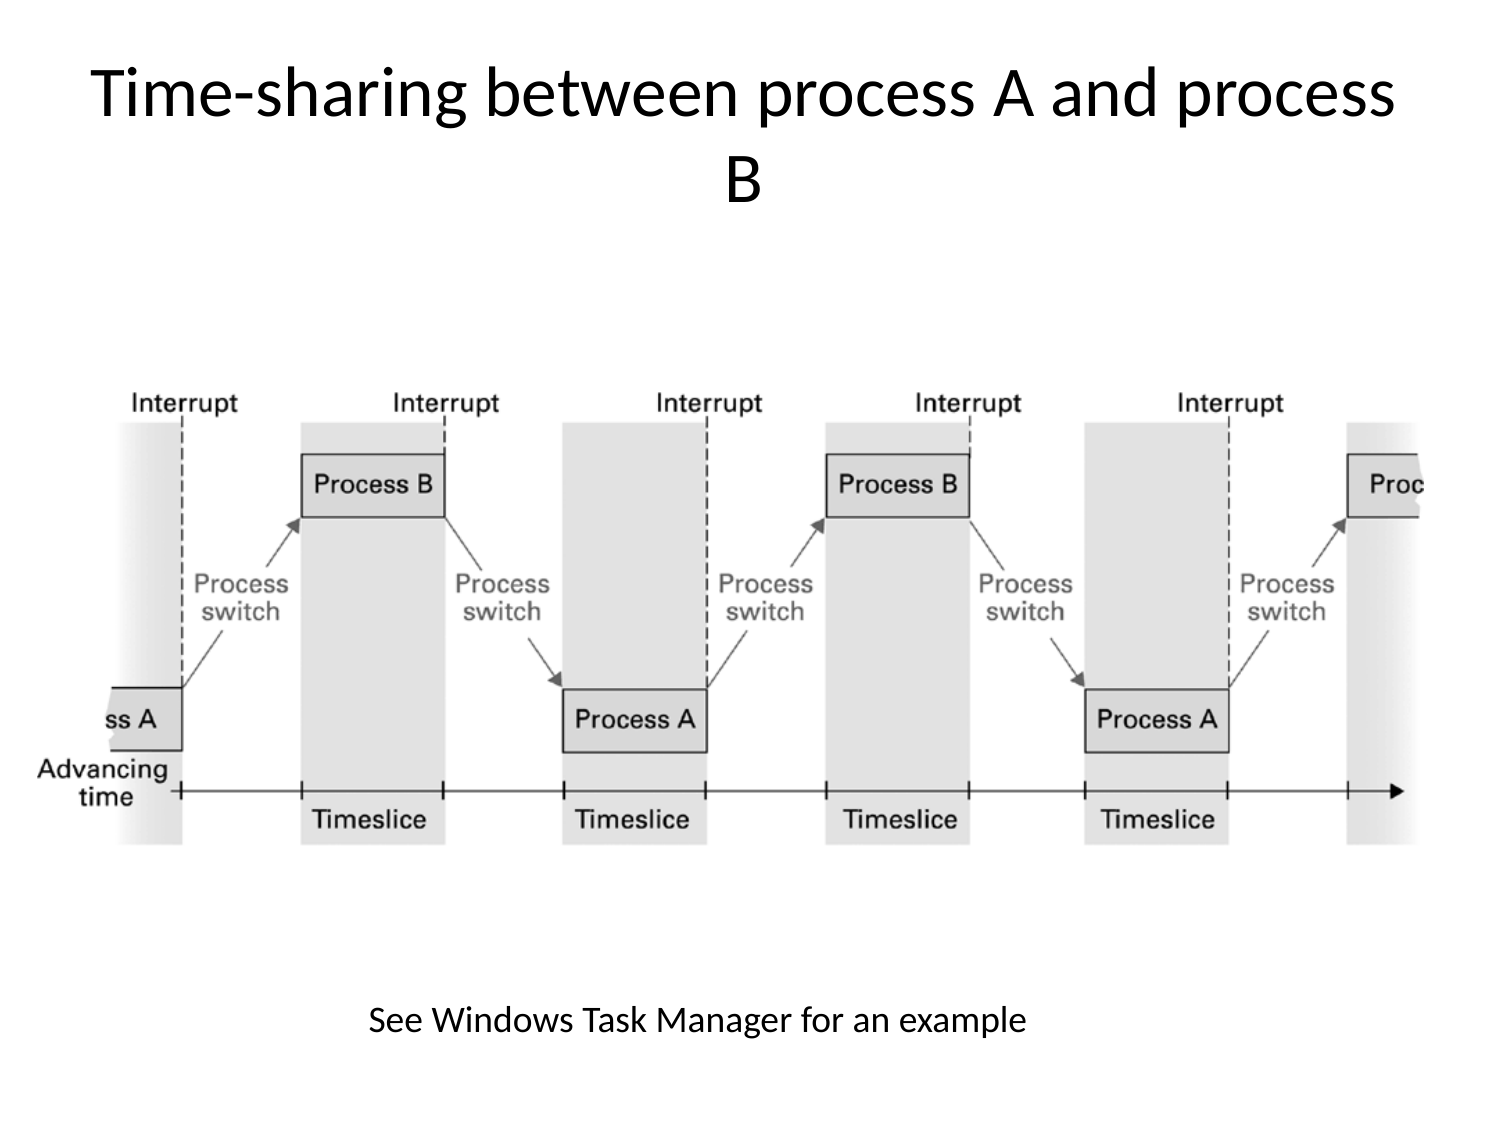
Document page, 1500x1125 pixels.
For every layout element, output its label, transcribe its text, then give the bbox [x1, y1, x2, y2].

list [37, 387, 1424, 851]
text_box See Windows Task Manager for an example [353, 987, 1043, 1048]
title Time-sharing between process A and process B [62, 37, 1425, 225]
